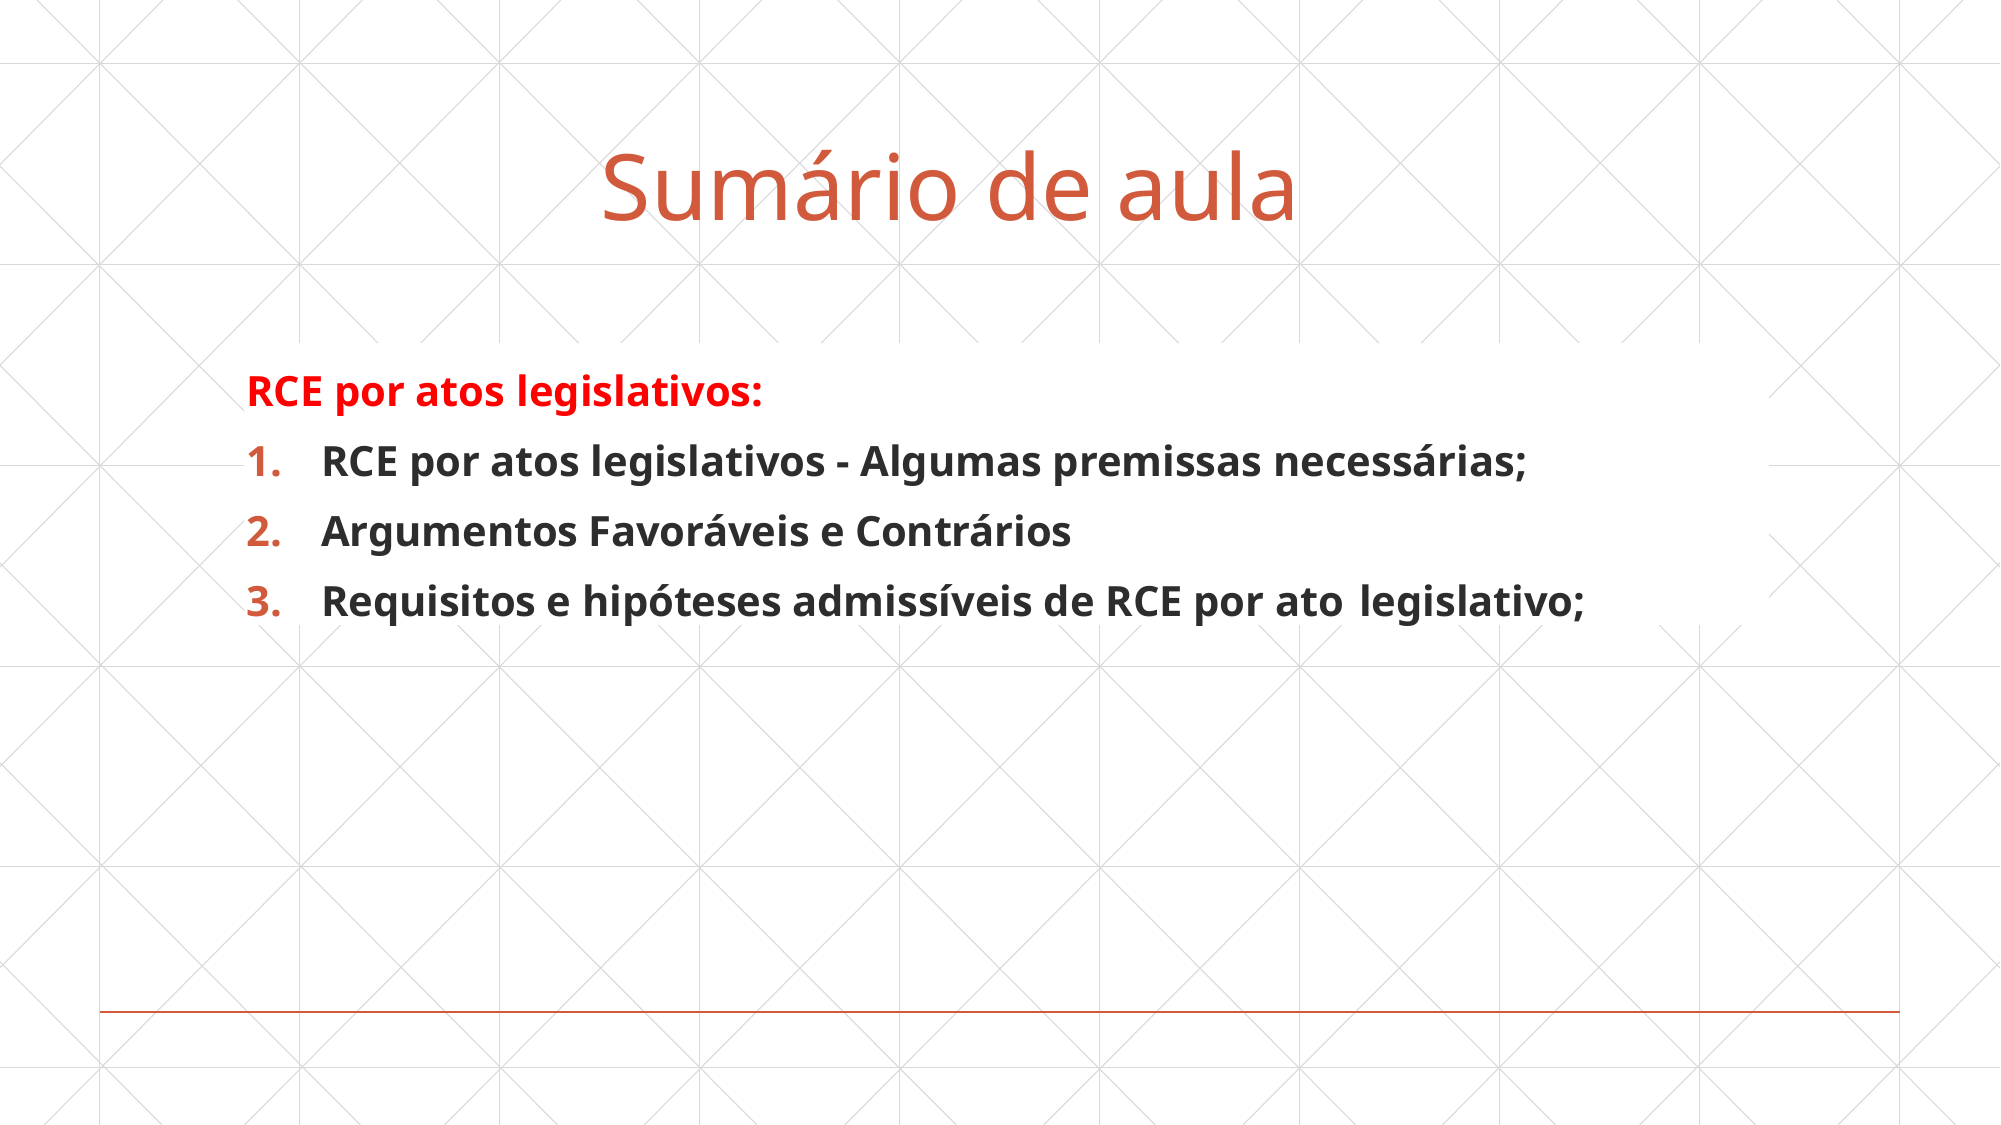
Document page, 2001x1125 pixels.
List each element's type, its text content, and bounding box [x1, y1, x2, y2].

title Sumário de aula [598, 87, 1392, 278]
text_box RCE por atos legislativos: RCE por atos legislativos - Algumas premissas necessárias; Argumentos Favoráveis e Contrários Requisitos e hipóteses admissíveis de RCE por ato legislativo; [244, 343, 1769, 625]
